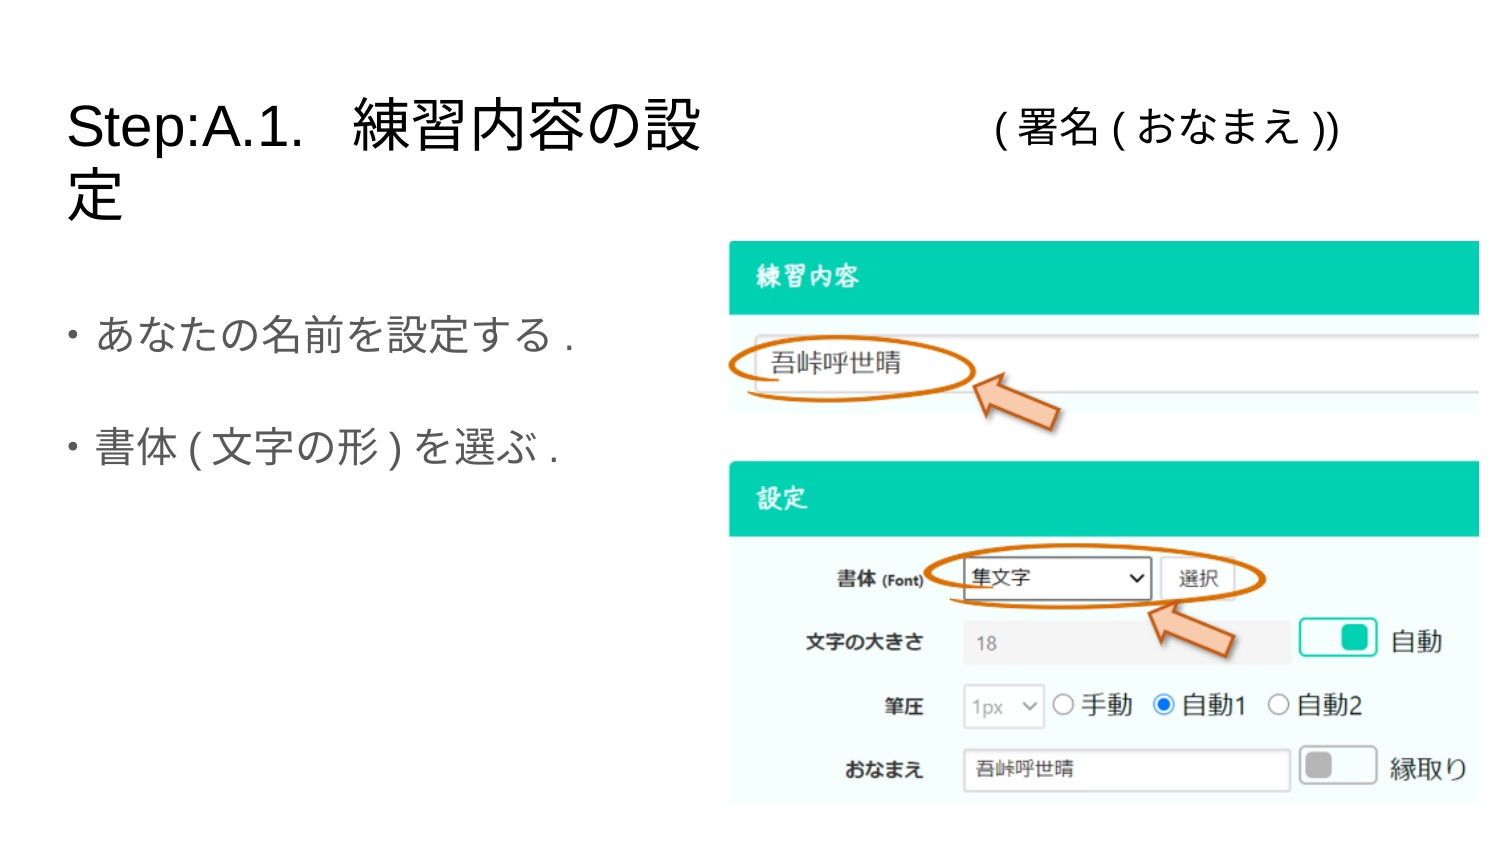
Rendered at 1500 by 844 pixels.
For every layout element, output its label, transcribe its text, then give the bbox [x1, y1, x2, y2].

title (署名(おなまえ)) [979, 85, 1468, 155]
picture [721, 241, 1479, 802]
title Step:A.1. 練習内容の設定 [51, 72, 773, 167]
list ・書体(文字の形)を選ぶ. [37, 397, 694, 482]
list ・あなたの名前を設定する. [37, 285, 694, 370]
